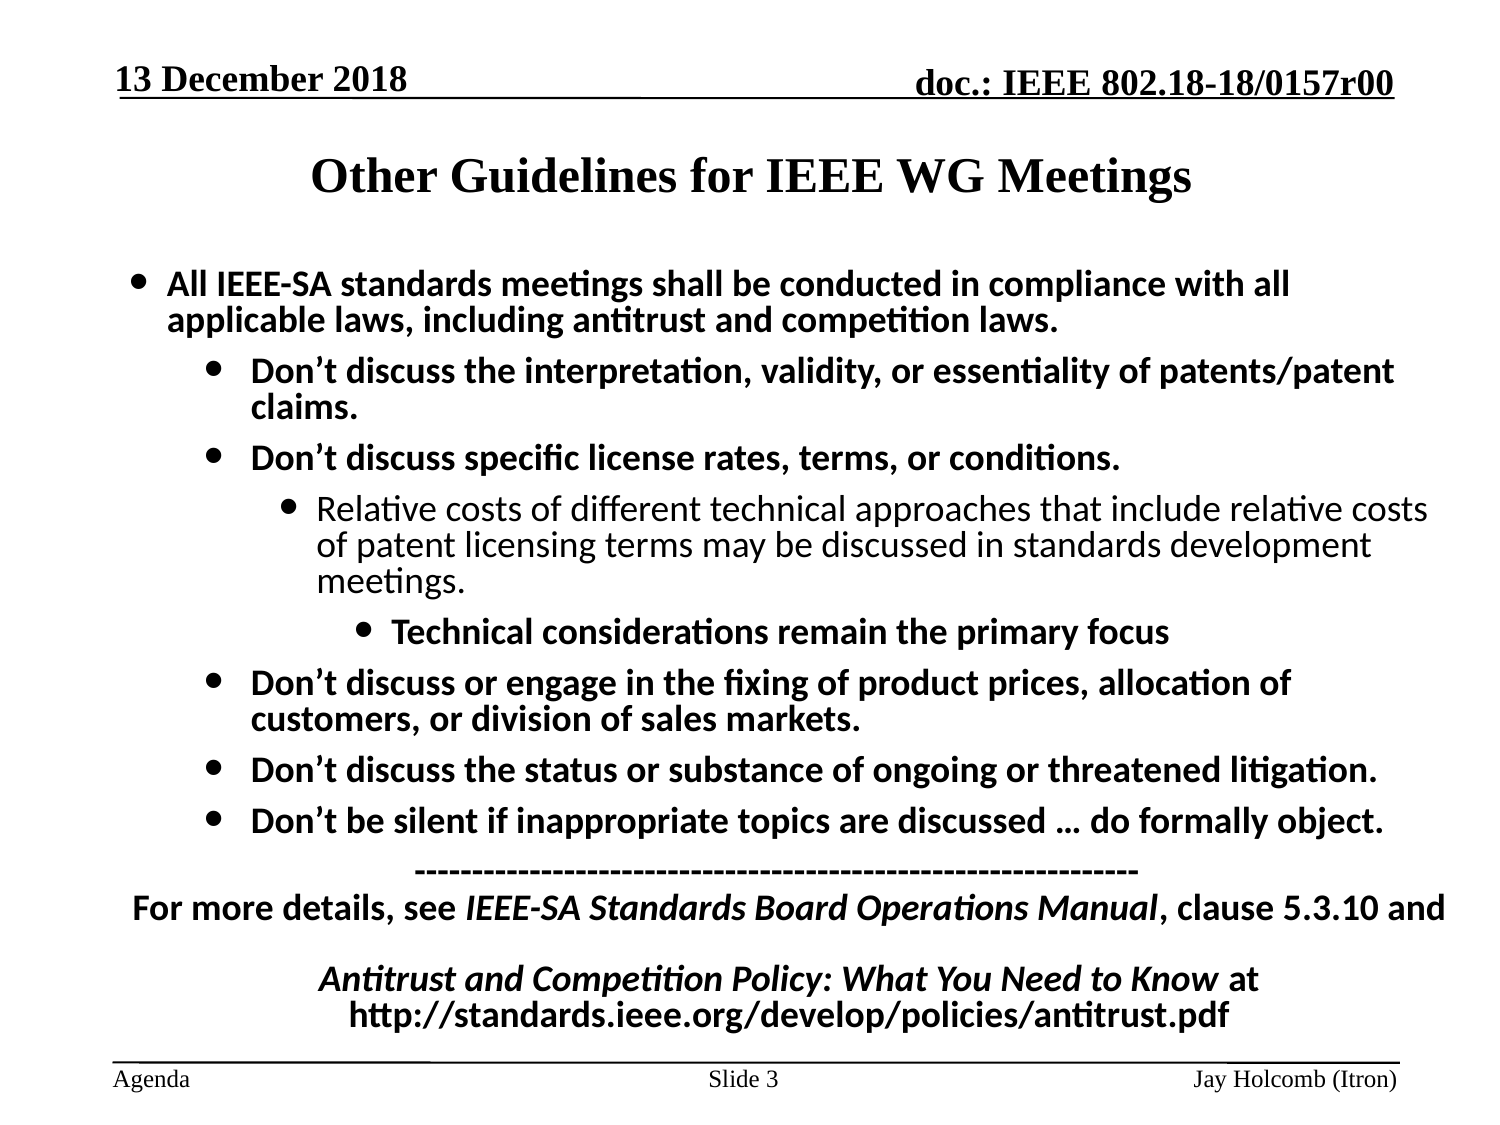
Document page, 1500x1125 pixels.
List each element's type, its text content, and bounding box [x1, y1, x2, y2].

title Other Guidelines for IEEE WG Meetings [105, 163, 1398, 246]
slide_number Slide 3 [687, 1061, 800, 1123]
text_box [87, 37, 1438, 163]
footer Jay Holcomb (Itron) [874, 1063, 1398, 1093]
text_box All IEEE-SA standards meetings shall be conducted in compliance with all applicable laws, including antitrust and competition laws. Don’t discuss the interpretation, validity, or essentiality of patents/patent claims. Don’t discuss specific license rates, terms, or conditions. Relative costs of different technical approaches that include relative costs of patent licensing terms may be discussed in standards development meetings. Technical considerations remain the primary focus Don’t discuss or engage in the fixing of product prices, allocation of customers, or division of sales markets. Don’t discuss the status or substance of ongoing or threatened litigation. Don’t be silent if inappropriate topics are discussed … do formally object. --------------------------------------------------------------- For more details, see IEEE-SA Standards Board Operations Manual, clause 5.3.10 and Antitrust and Competition Policy: What You Need to Know at http://standards.ieee.org/develop/policies/antitrust.pdf [114, 224, 1465, 1063]
